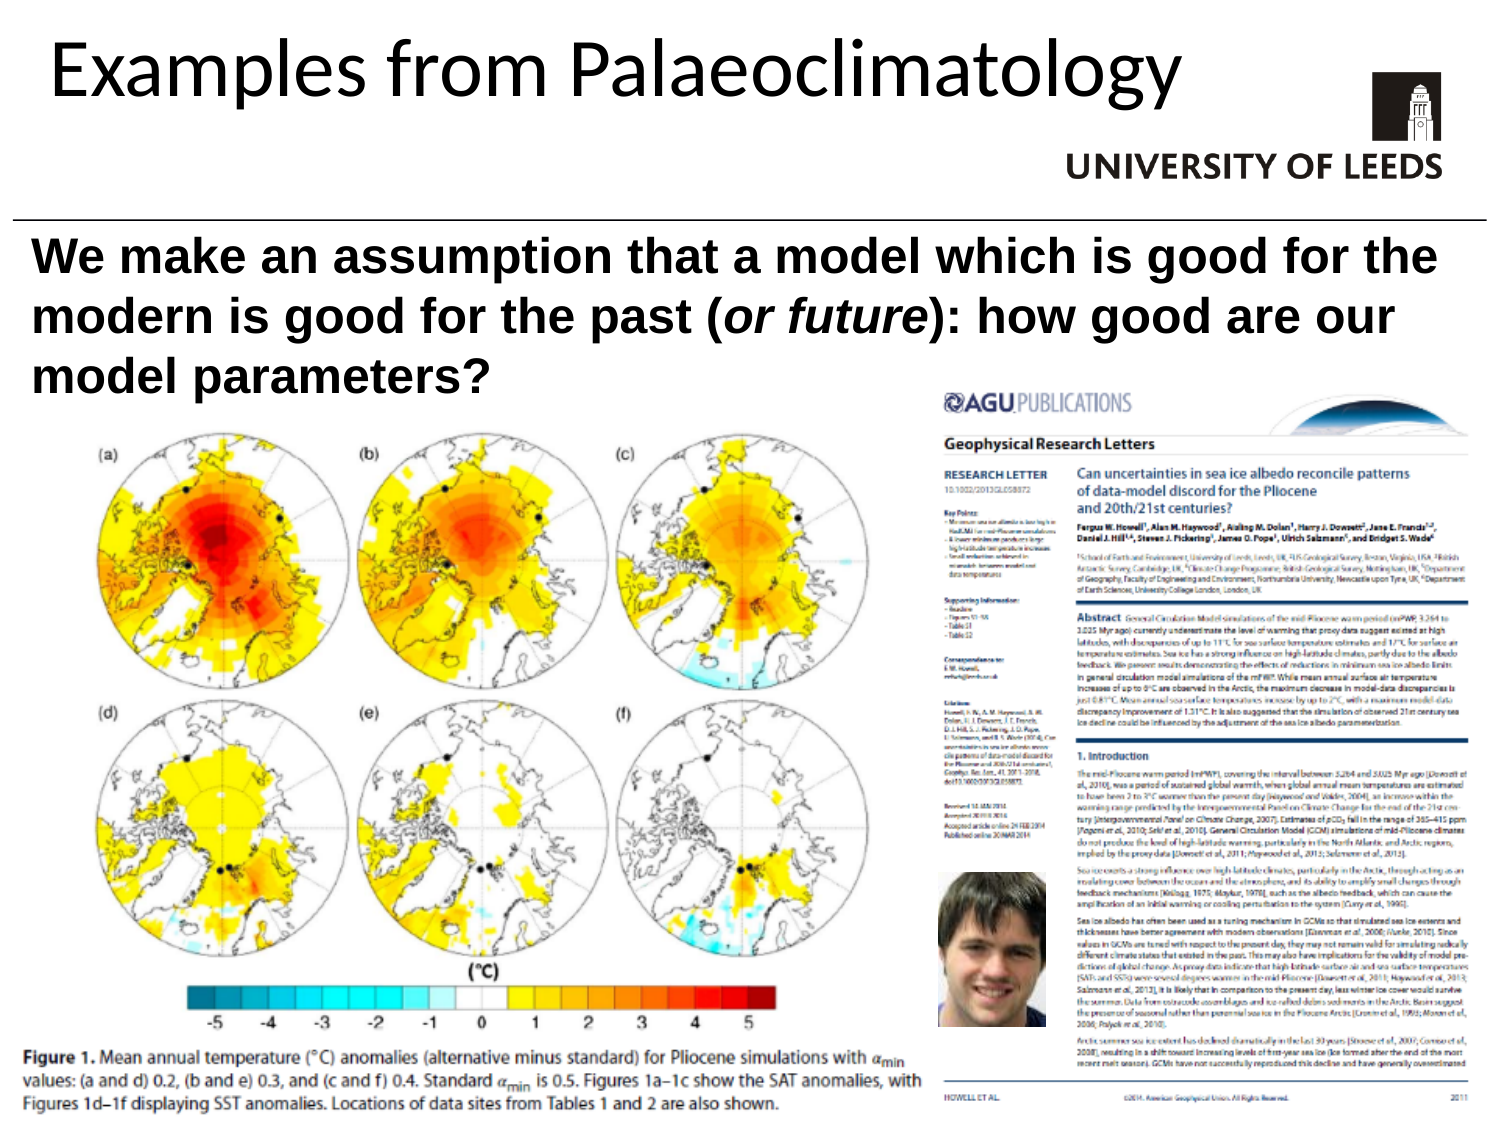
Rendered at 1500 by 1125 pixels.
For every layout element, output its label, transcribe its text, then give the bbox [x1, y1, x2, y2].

title Examples from Palaeoclimatology [49, 0, 1255, 129]
picture [15, 364, 1495, 1125]
text_box We make an assumption that a model which is good for the modern is good for the past (or future): how good are our model parameters? [16, 269, 1483, 358]
picture [1067, 72, 1442, 179]
